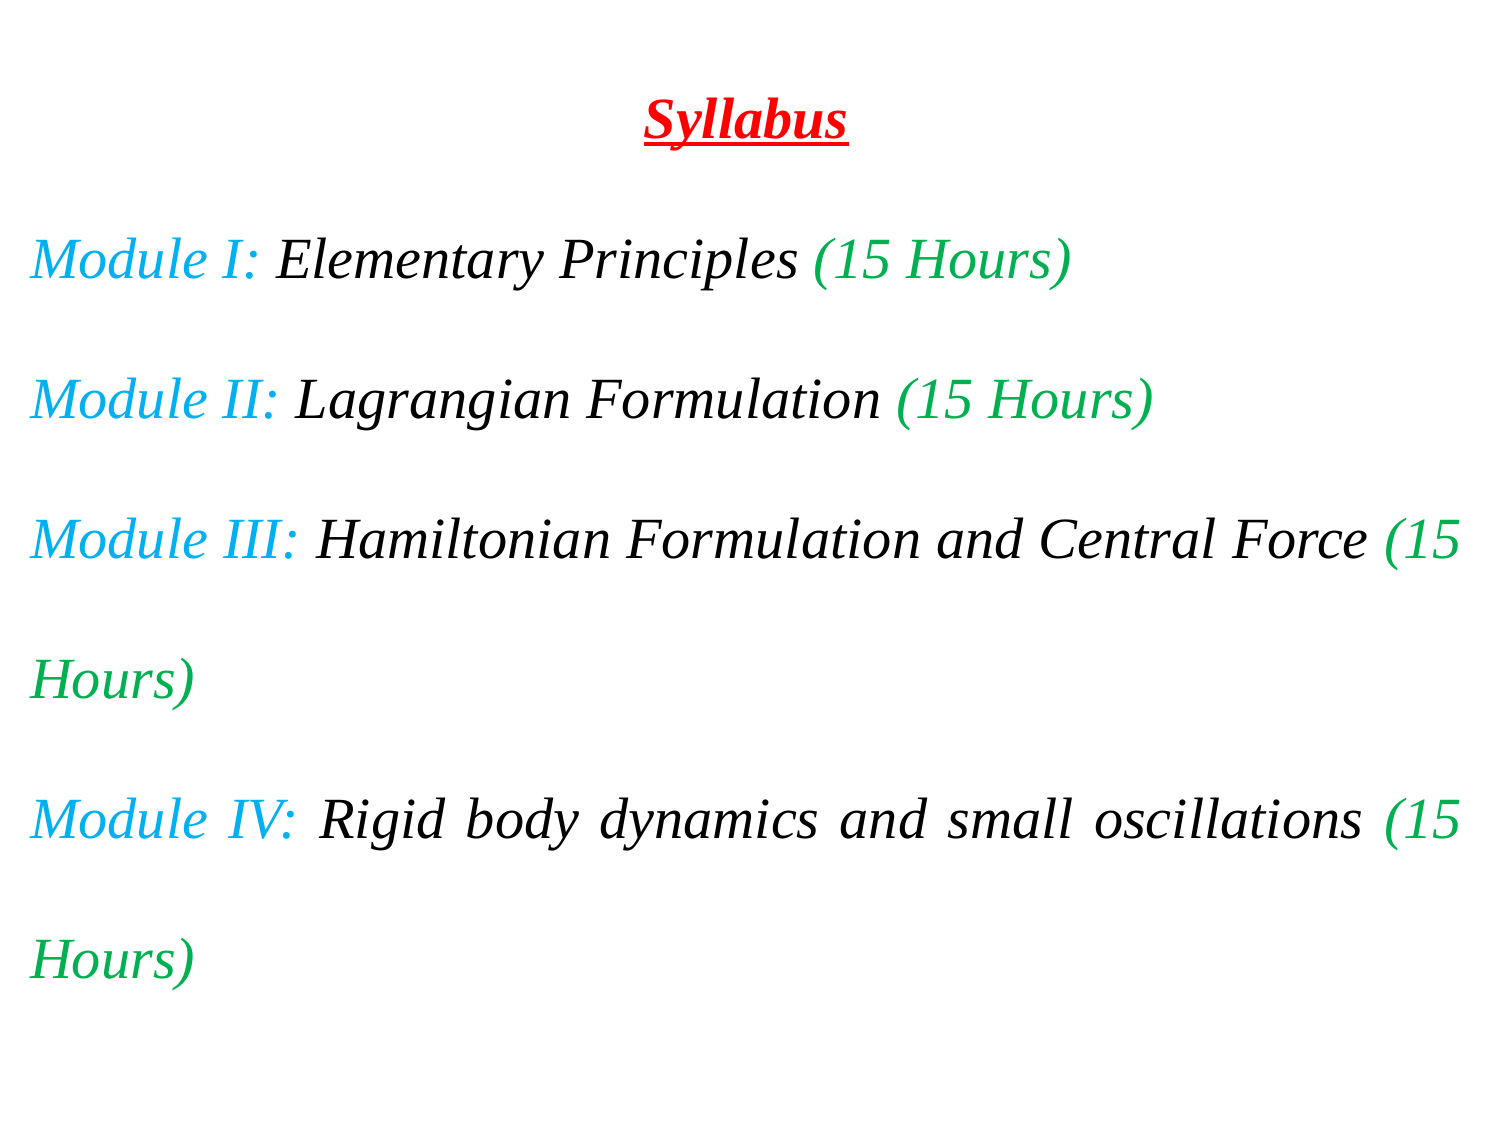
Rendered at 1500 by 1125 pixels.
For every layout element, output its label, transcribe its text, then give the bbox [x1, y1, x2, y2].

text_box Syllabus Module I: Elementary Principles (15 Hours) Module II: Lagrangian Formulation (15 Hours) Module III: Hamiltonian Formulation and Central Force (15 Hours) Module IV: Rigid body dynamics and small oscillations (15 Hours) [15, 38, 1477, 998]
